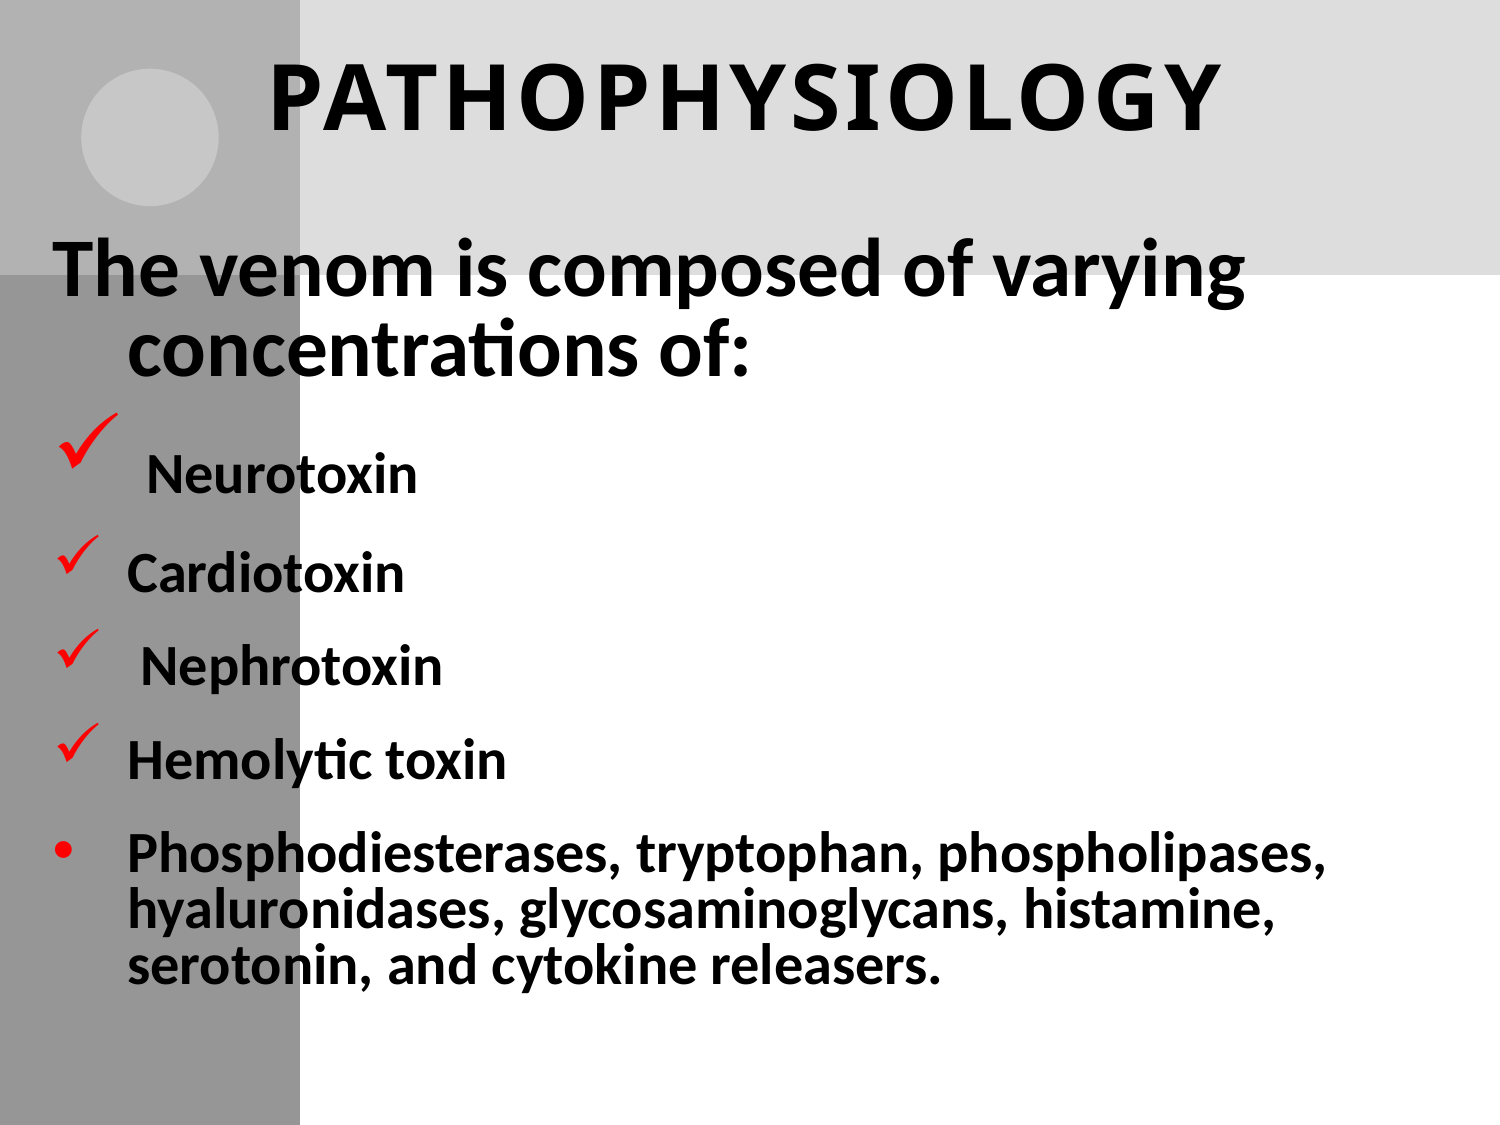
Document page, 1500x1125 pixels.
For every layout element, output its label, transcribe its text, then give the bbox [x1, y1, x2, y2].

list The venom is composed of varying concentrations of: Neurotoxin Cardiotoxin Nephrotoxin Hemolytic toxin Phosphodiesterases, tryptophan, phospholipases, hyaluronidases, glycosaminoglycans, histamine, serotonin, and cytokine releasers. [37, 224, 1438, 1025]
title Pathophysiology [150, 0, 1238, 188]
